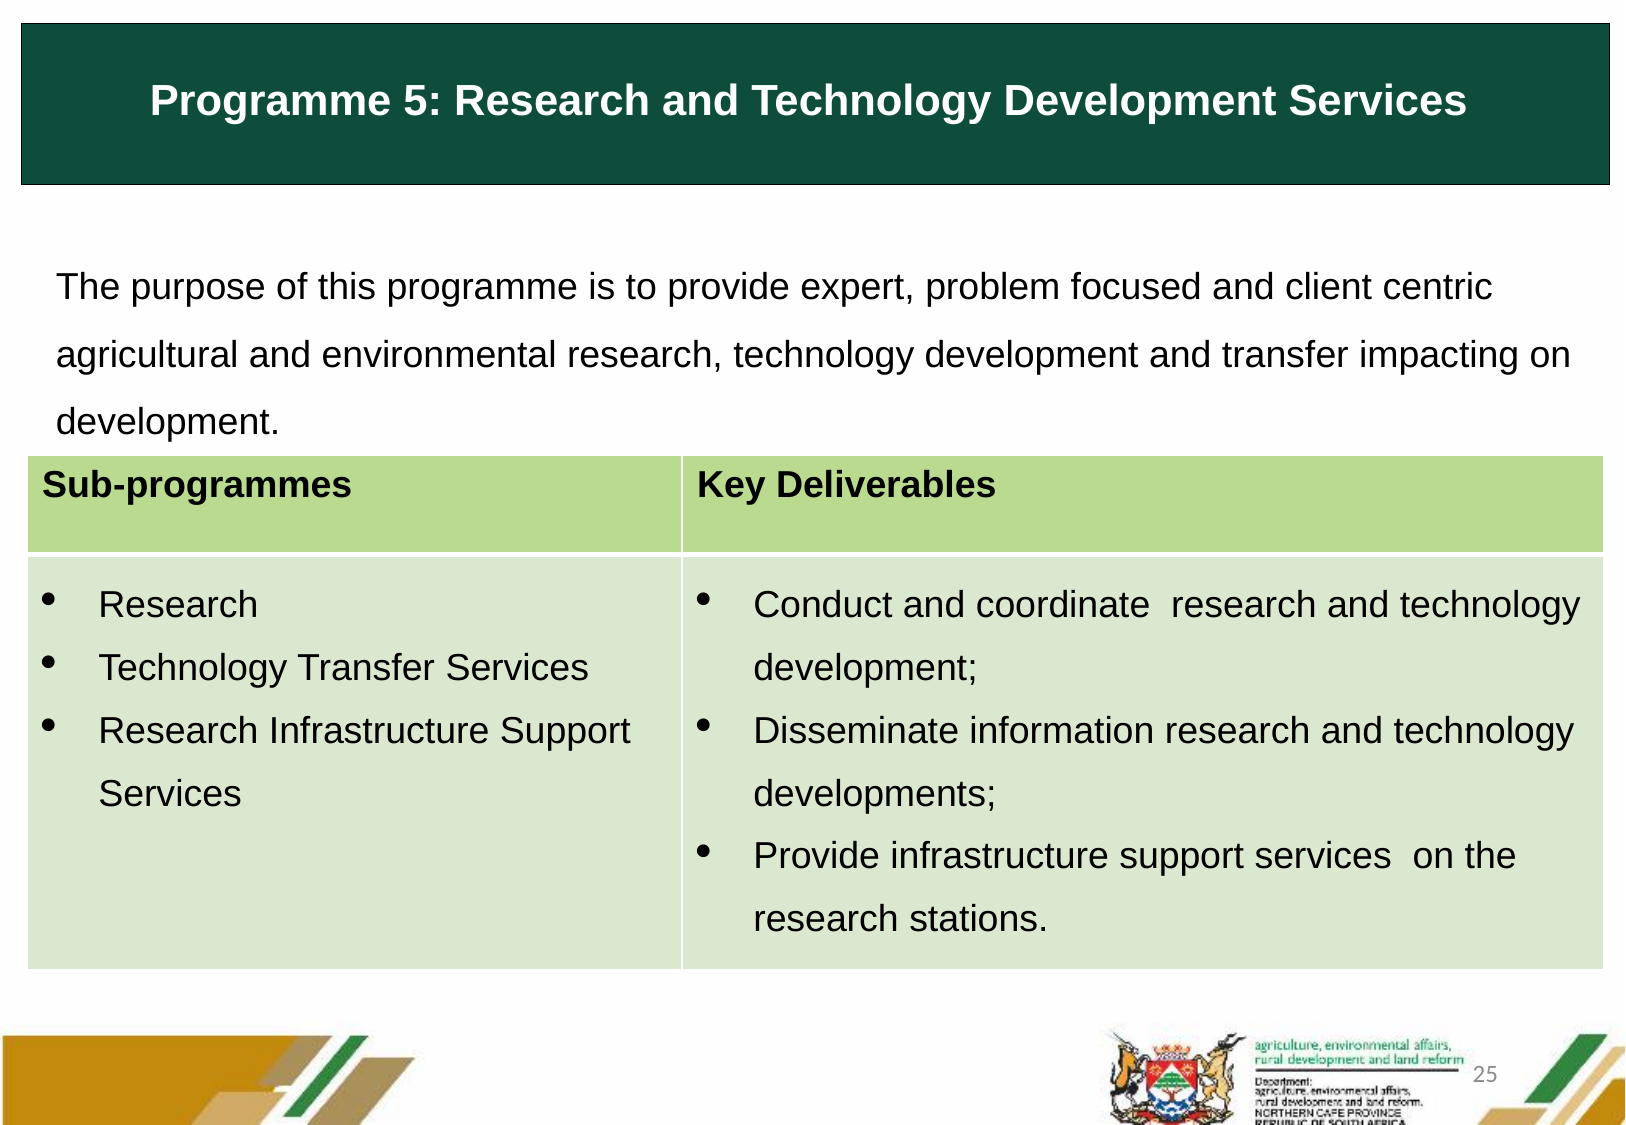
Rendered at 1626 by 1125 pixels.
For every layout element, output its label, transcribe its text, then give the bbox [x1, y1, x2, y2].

slide_number 25 [1147, 1042, 1514, 1103]
table_cell Research Technology Transfer Services Research Infrastructure Support Services [28, 557, 681, 969]
list The purpose of this programme is to provide expert, problem focused and client centric agricultural and environmental research, technology development and transfer impacting on development. [40, 232, 1624, 1073]
title Programme 5: Research and Technology Development Services [21, 23, 1610, 185]
table_header Key Deliverables [683, 456, 1603, 552]
table_header Sub-programmes [28, 456, 681, 552]
table_cell Conduct and coordinate research and technology development; Disseminate information research and technology developments; Provide infrastructure support services on the research stations. [683, 557, 1603, 969]
picture [0, 0, 1626, 1125]
